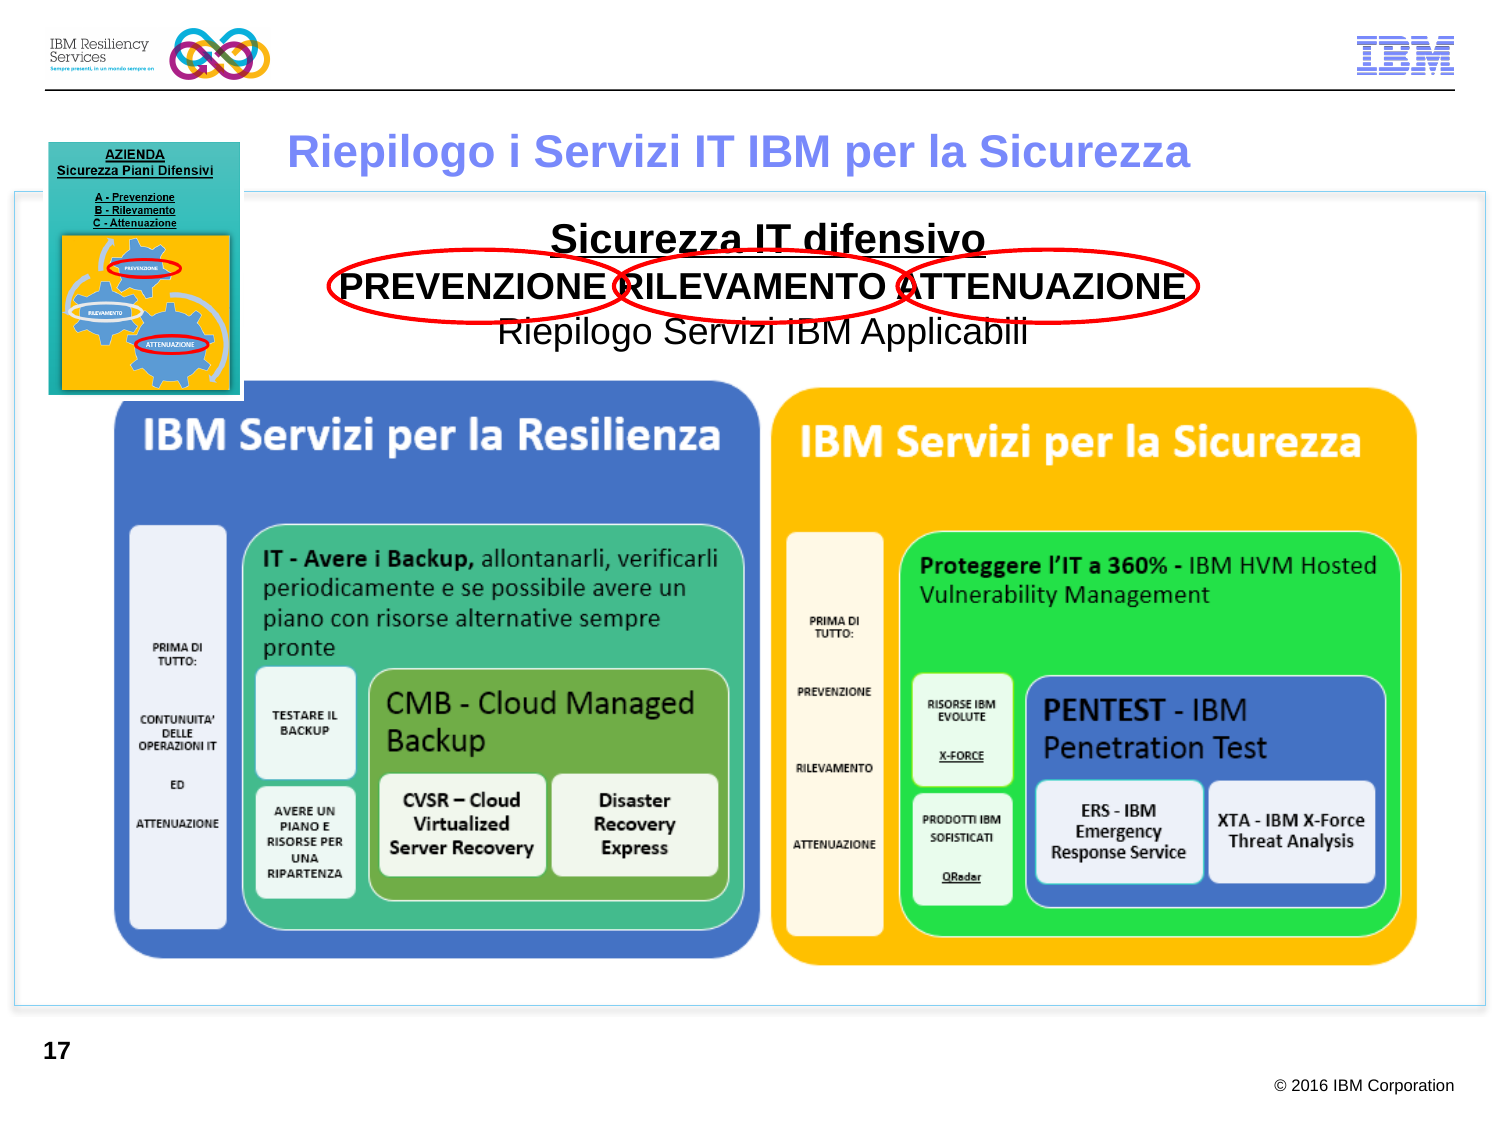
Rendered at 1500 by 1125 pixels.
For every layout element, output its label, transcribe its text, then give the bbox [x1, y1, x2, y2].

picture [1357, 35, 1454, 75]
title Riepilogo i Servizi IT IBM per la Sicurezza [29, 120, 1455, 186]
picture [45, 27, 271, 80]
text_box [895, 247, 1201, 325]
text_box [622, 247, 906, 325]
picture [43, 133, 1431, 978]
text_box [14, 191, 1486, 1006]
text_box [326, 247, 632, 325]
